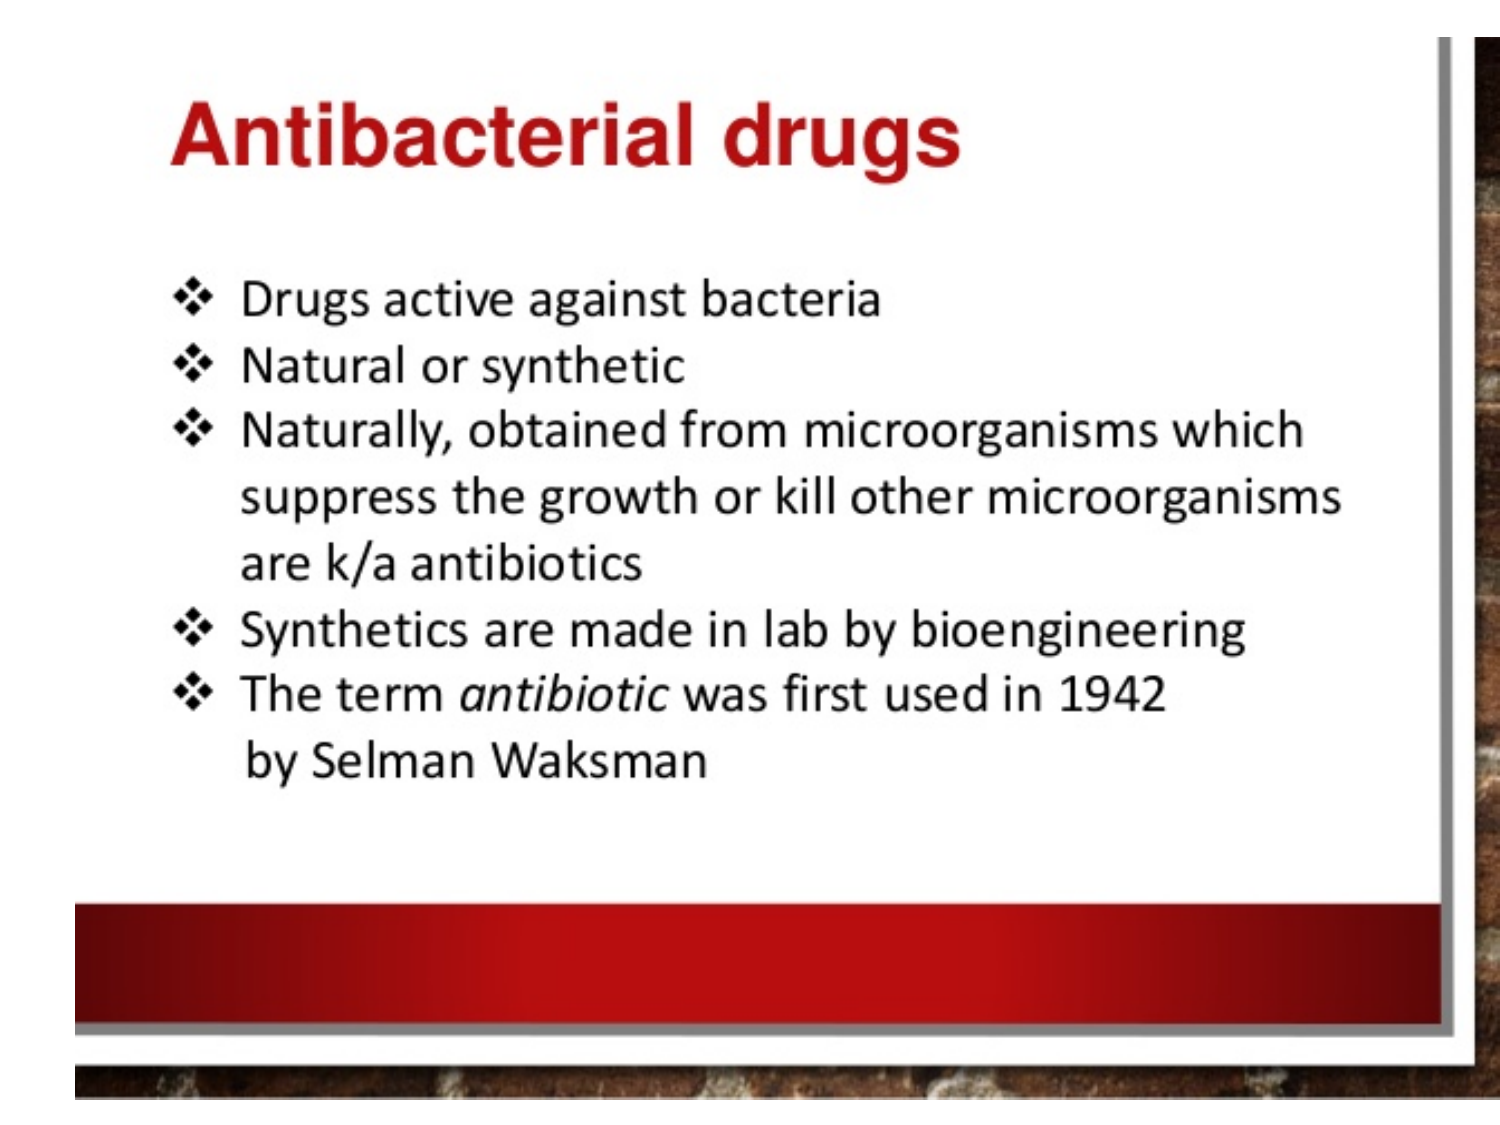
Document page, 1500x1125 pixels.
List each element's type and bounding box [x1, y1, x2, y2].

picture [74, 37, 1500, 1101]
